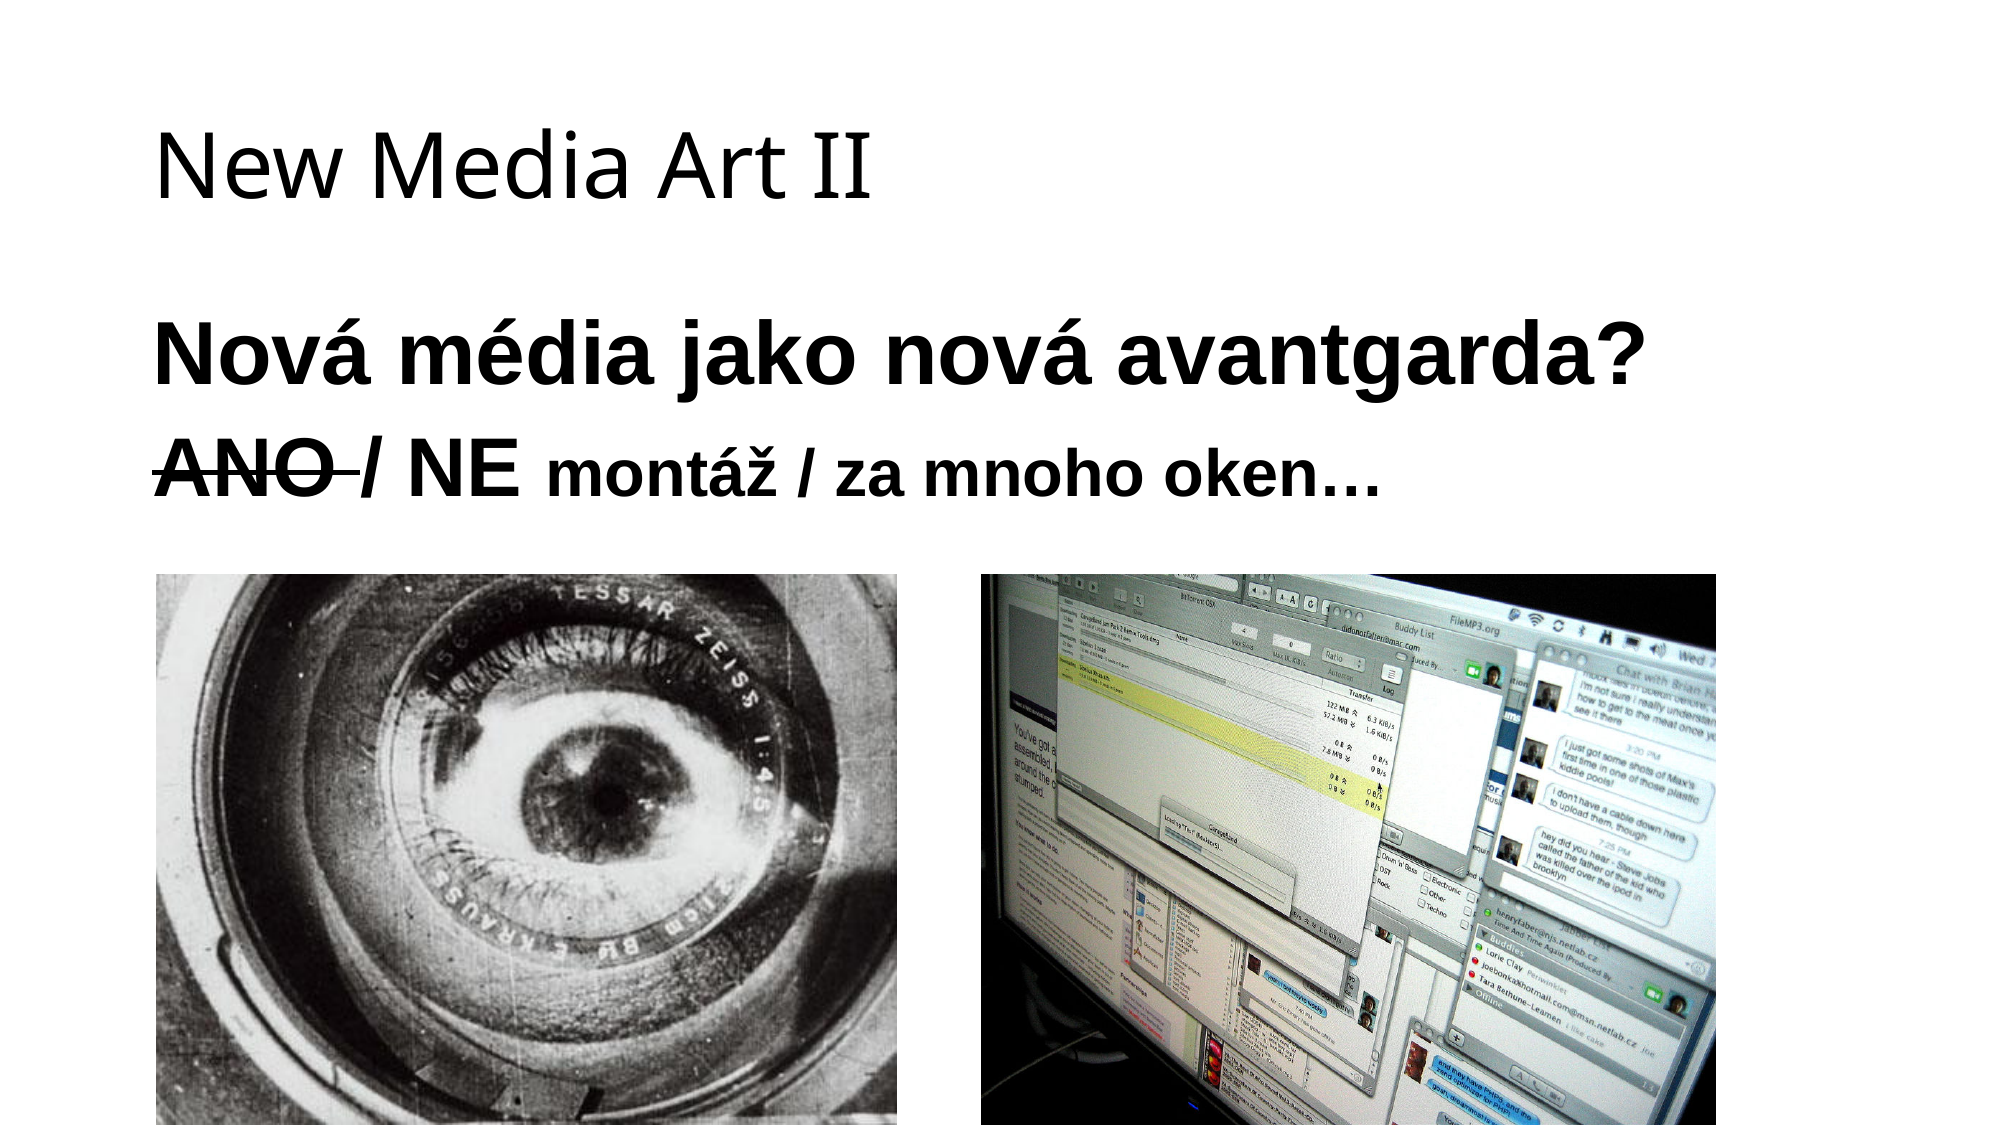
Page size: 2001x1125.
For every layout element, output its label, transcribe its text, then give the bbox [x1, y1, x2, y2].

title New Media Art II [137, 59, 1863, 278]
picture [981, 574, 1716, 1125]
picture [156, 574, 897, 1125]
list Nová média jako nová avantgarda? ANO / NE montáž / za mnoho oken… [137, 299, 1863, 1014]
